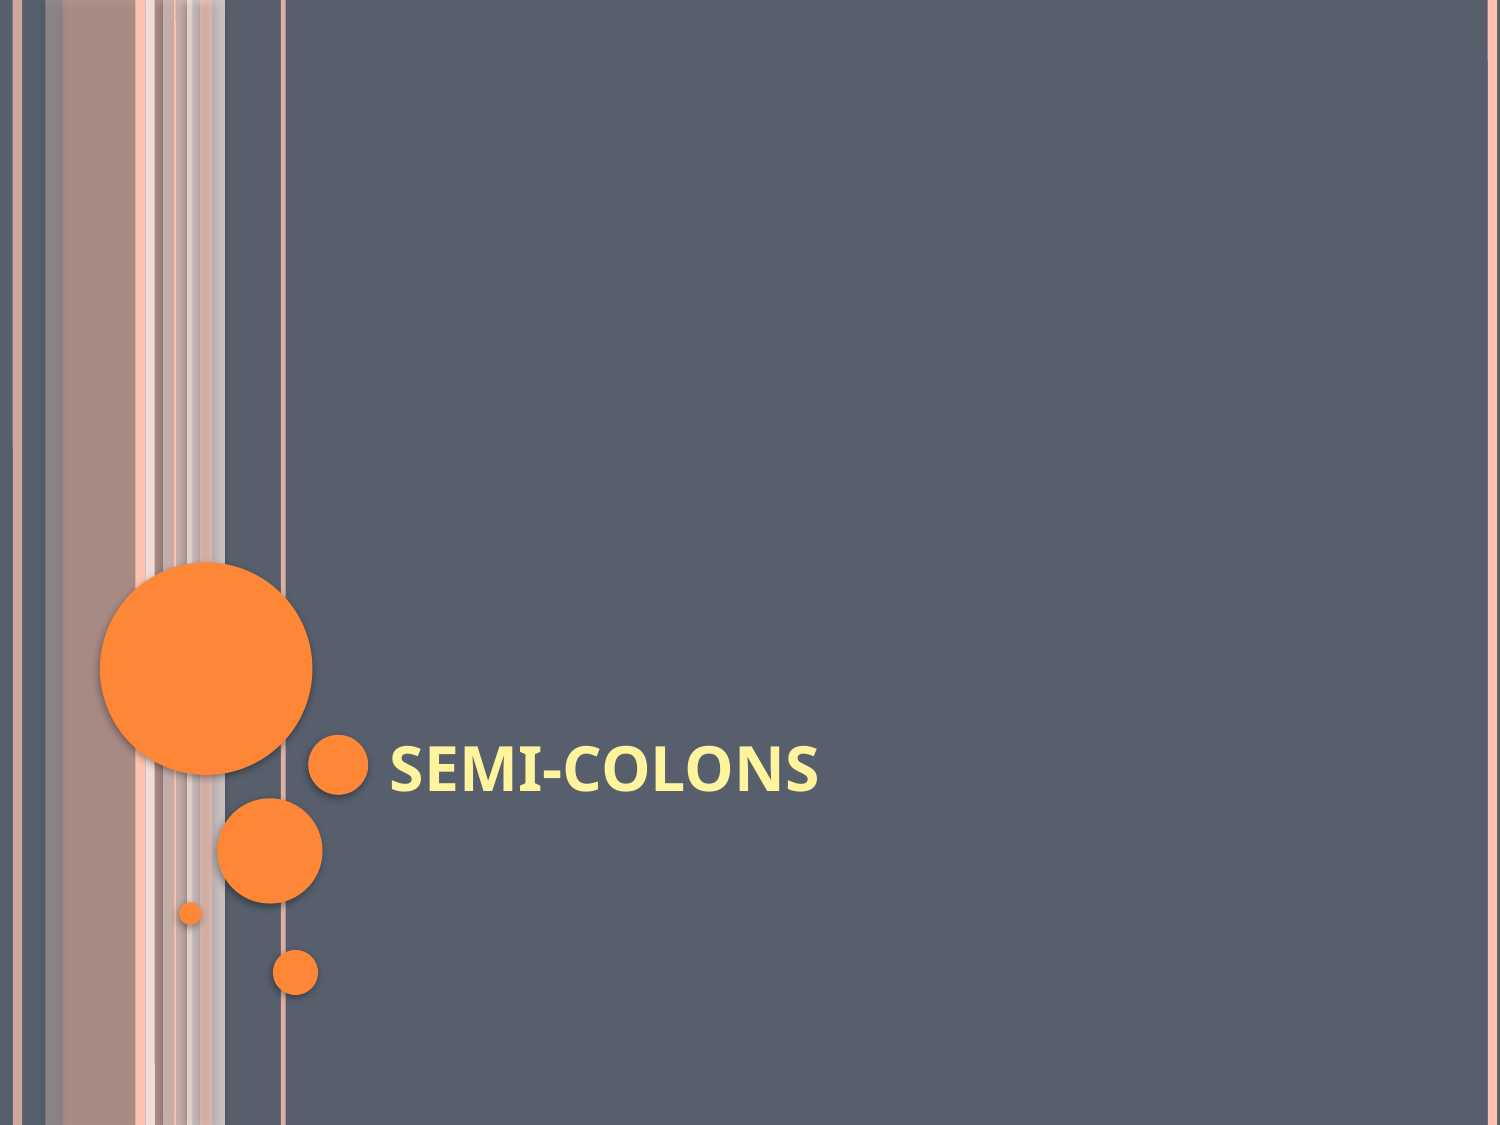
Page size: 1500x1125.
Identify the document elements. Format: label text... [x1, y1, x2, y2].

title Semi-Colons [375, 474, 1388, 812]
